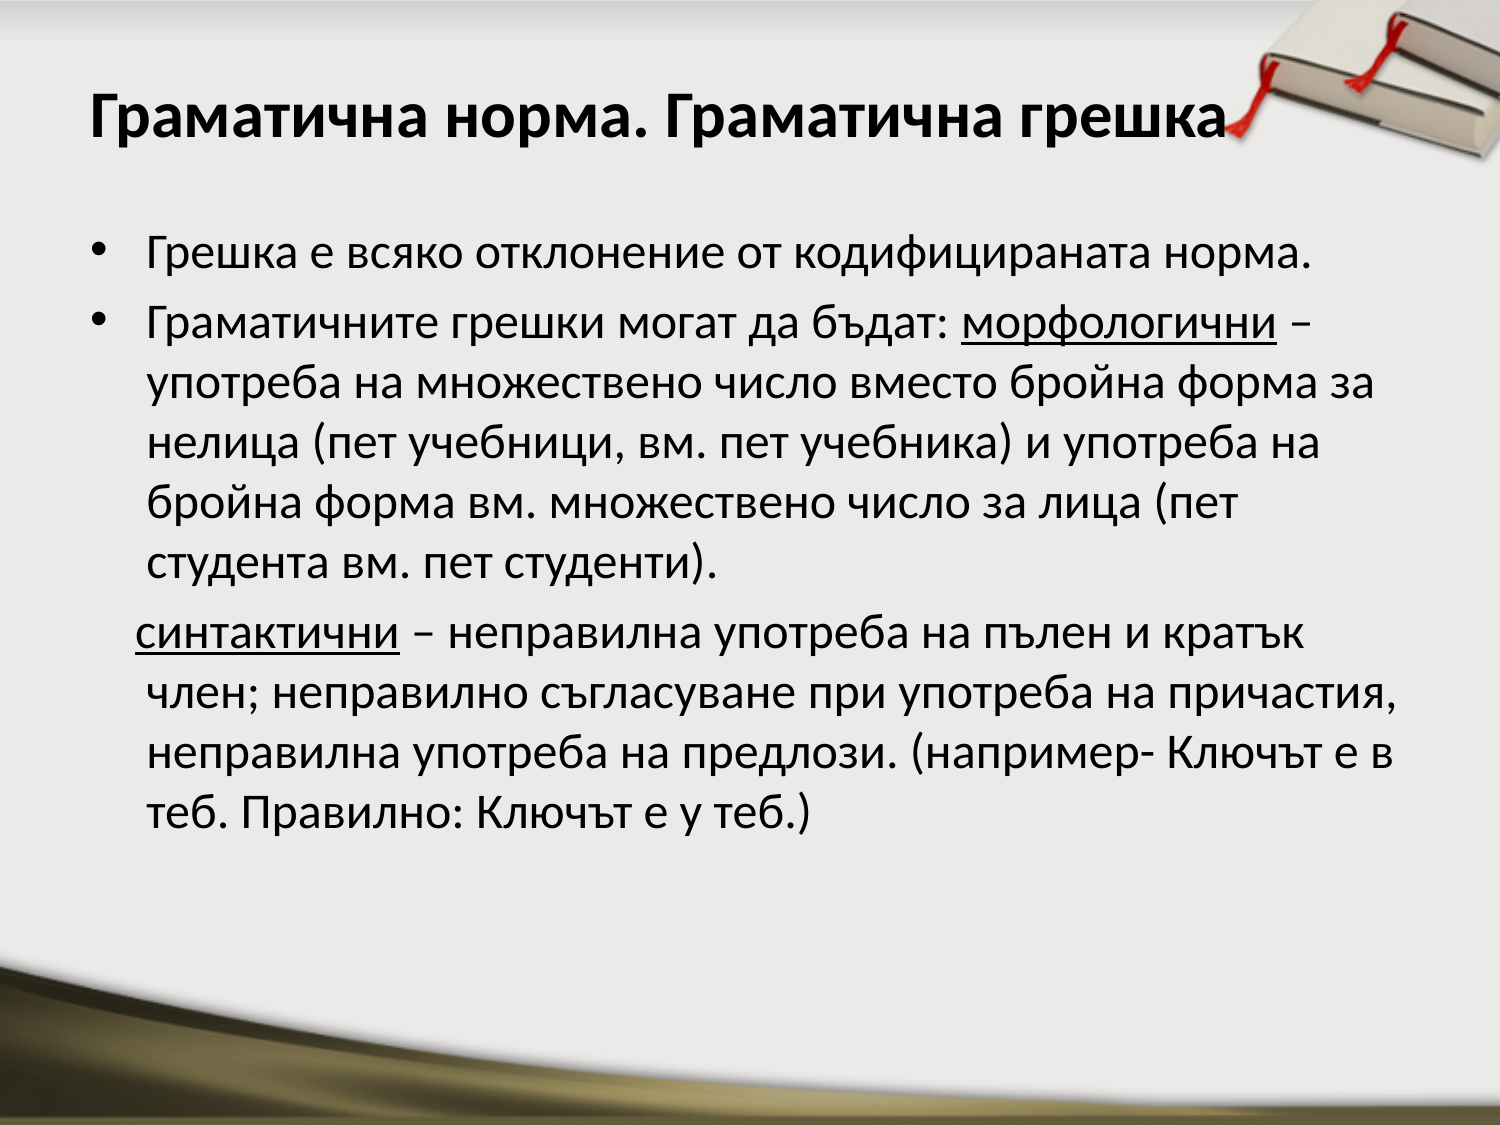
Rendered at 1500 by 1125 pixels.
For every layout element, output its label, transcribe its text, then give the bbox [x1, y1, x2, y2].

picture [0, 0, 1500, 1125]
title Граматична норма. Граматична грешка [74, 44, 1426, 177]
list Грешка е всяко отклонение от кодифицираната норма. Граматичните грешки могат да бъдат: морфологични – употреба на множествено число вместо бройна форма за нелица (пет учебници, вм. пет учебника) и употреба на бройна форма вм. множествено число за лица (пет студента вм. пет студенти). синтактични – неправилна употреба на пълен и кратък член; неправилно съгласуване при употреба на причастия, неправилна употреба на предлози. (например- Ключът е в теб. Правилно: Ключът е у теб.) [74, 210, 1426, 954]
